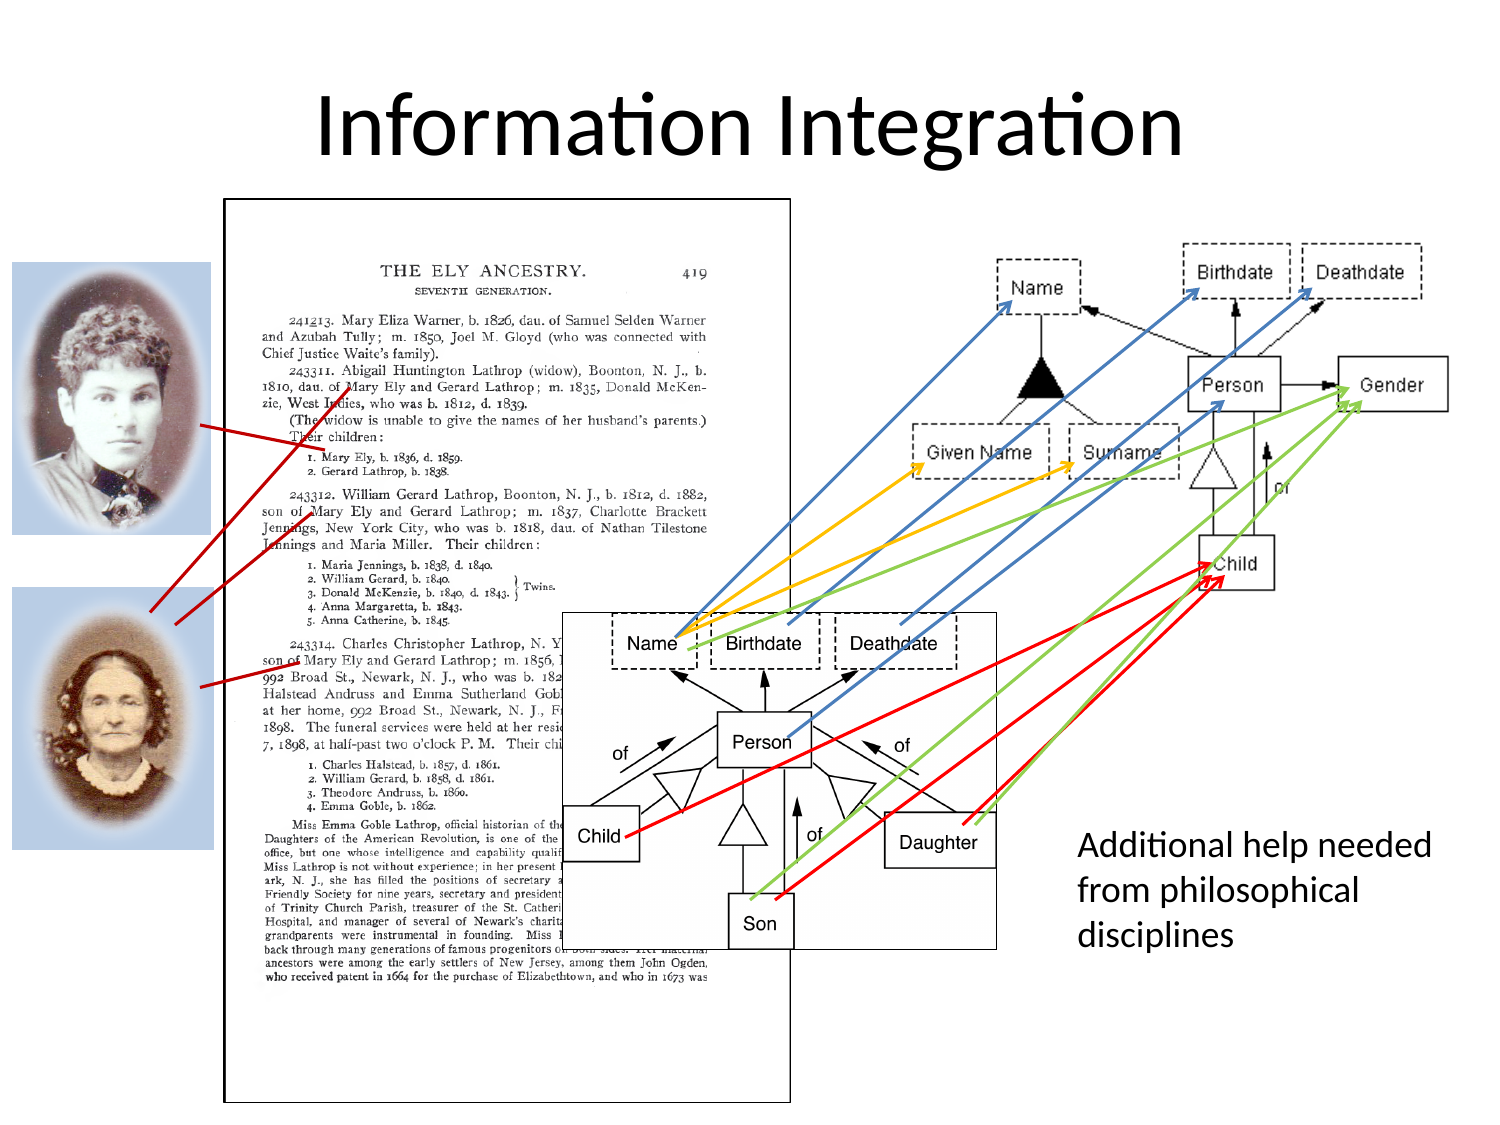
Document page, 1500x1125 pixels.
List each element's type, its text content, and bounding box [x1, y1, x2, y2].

picture [224, 199, 998, 1102]
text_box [624, 562, 744, 838]
title Information Integration [75, 24, 1425, 213]
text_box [674, 299, 1013, 638]
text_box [974, 399, 1363, 826]
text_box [687, 387, 1351, 651]
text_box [787, 287, 897, 298]
picture [12, 587, 214, 851]
picture [12, 262, 211, 536]
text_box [899, 287, 1313, 385]
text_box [199, 424, 326, 451]
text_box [199, 662, 301, 688]
text_box Additional help needed from philosophical disciplines [1062, 812, 1463, 963]
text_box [174, 512, 313, 626]
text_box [749, 660, 1351, 901]
picture [899, 237, 1460, 599]
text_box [149, 387, 351, 613]
